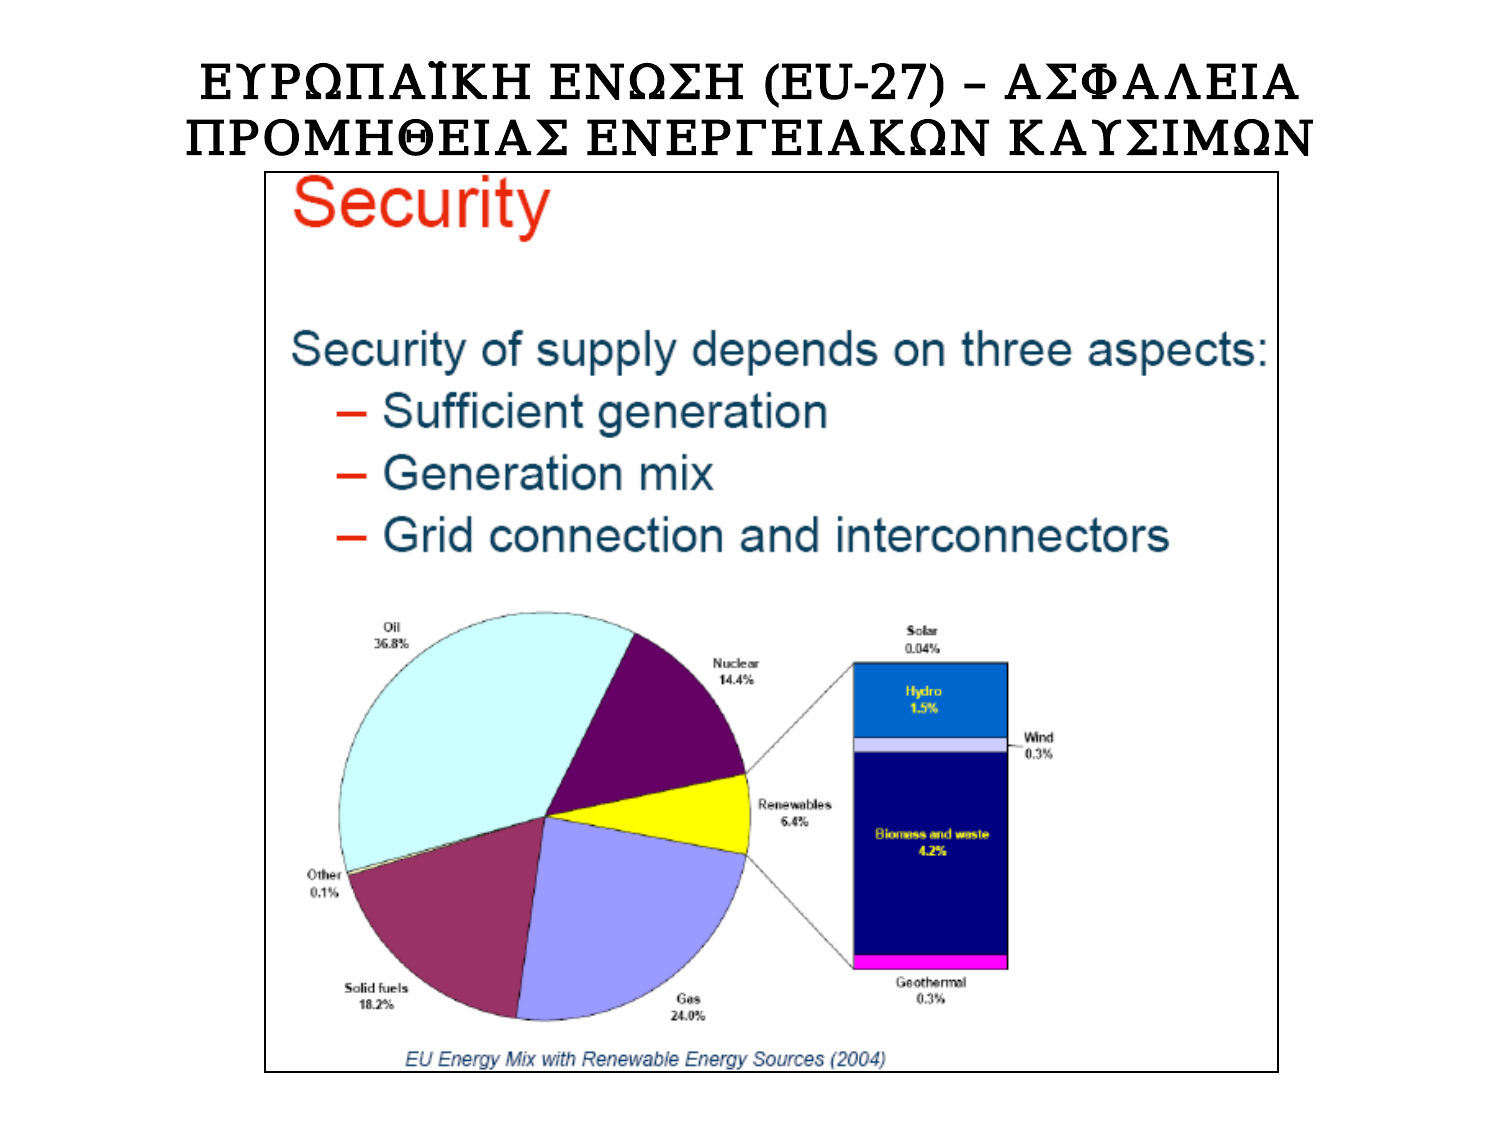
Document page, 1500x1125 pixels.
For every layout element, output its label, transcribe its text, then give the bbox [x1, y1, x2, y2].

picture [265, 172, 1278, 1072]
title ΕΥΡΩΠΑΪΚΗ ΕΝΩΣΗ (EU-27) – ΑΣΦΑΛΕΙΑ ΠΡΟΜΗΘΕΙΑΣ ΕΝΕΡΓΕΙΑΚΩΝ ΚΑΥΣΙΜΩΝ [75, 42, 1425, 173]
